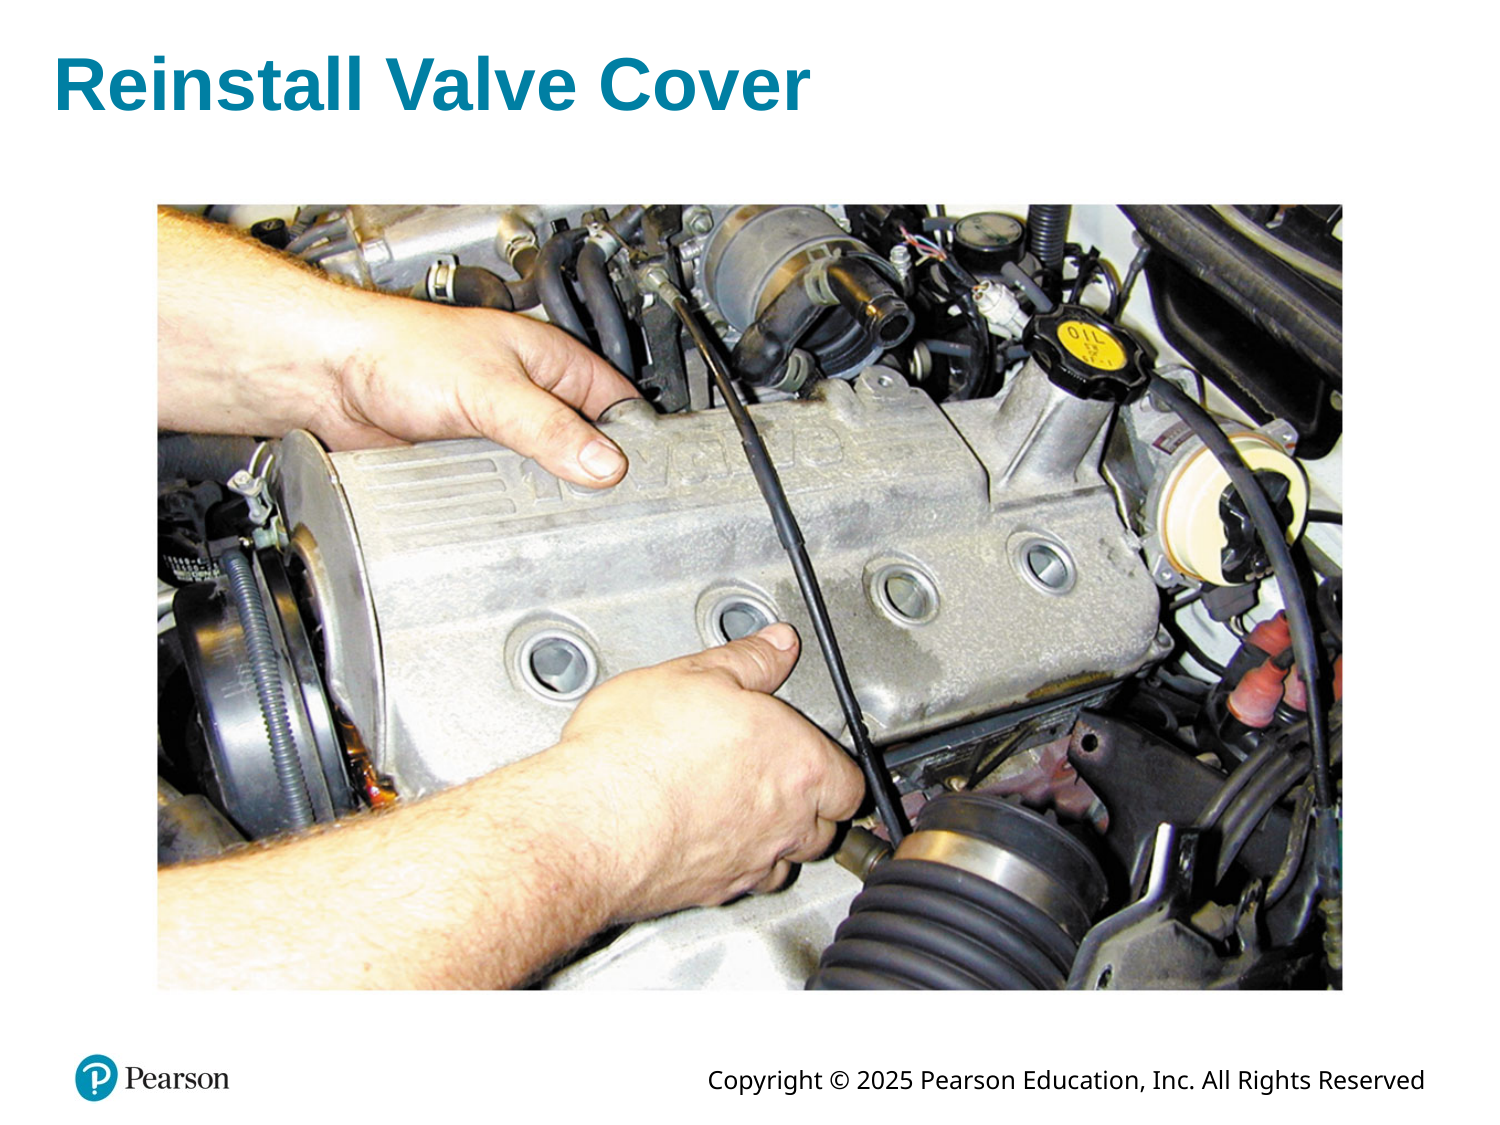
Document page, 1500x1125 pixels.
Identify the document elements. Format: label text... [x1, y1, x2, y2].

picture [74, 1053, 230, 1104]
picture [151, 199, 1349, 996]
title Reinstall Valve Cover [53, 0, 1425, 177]
